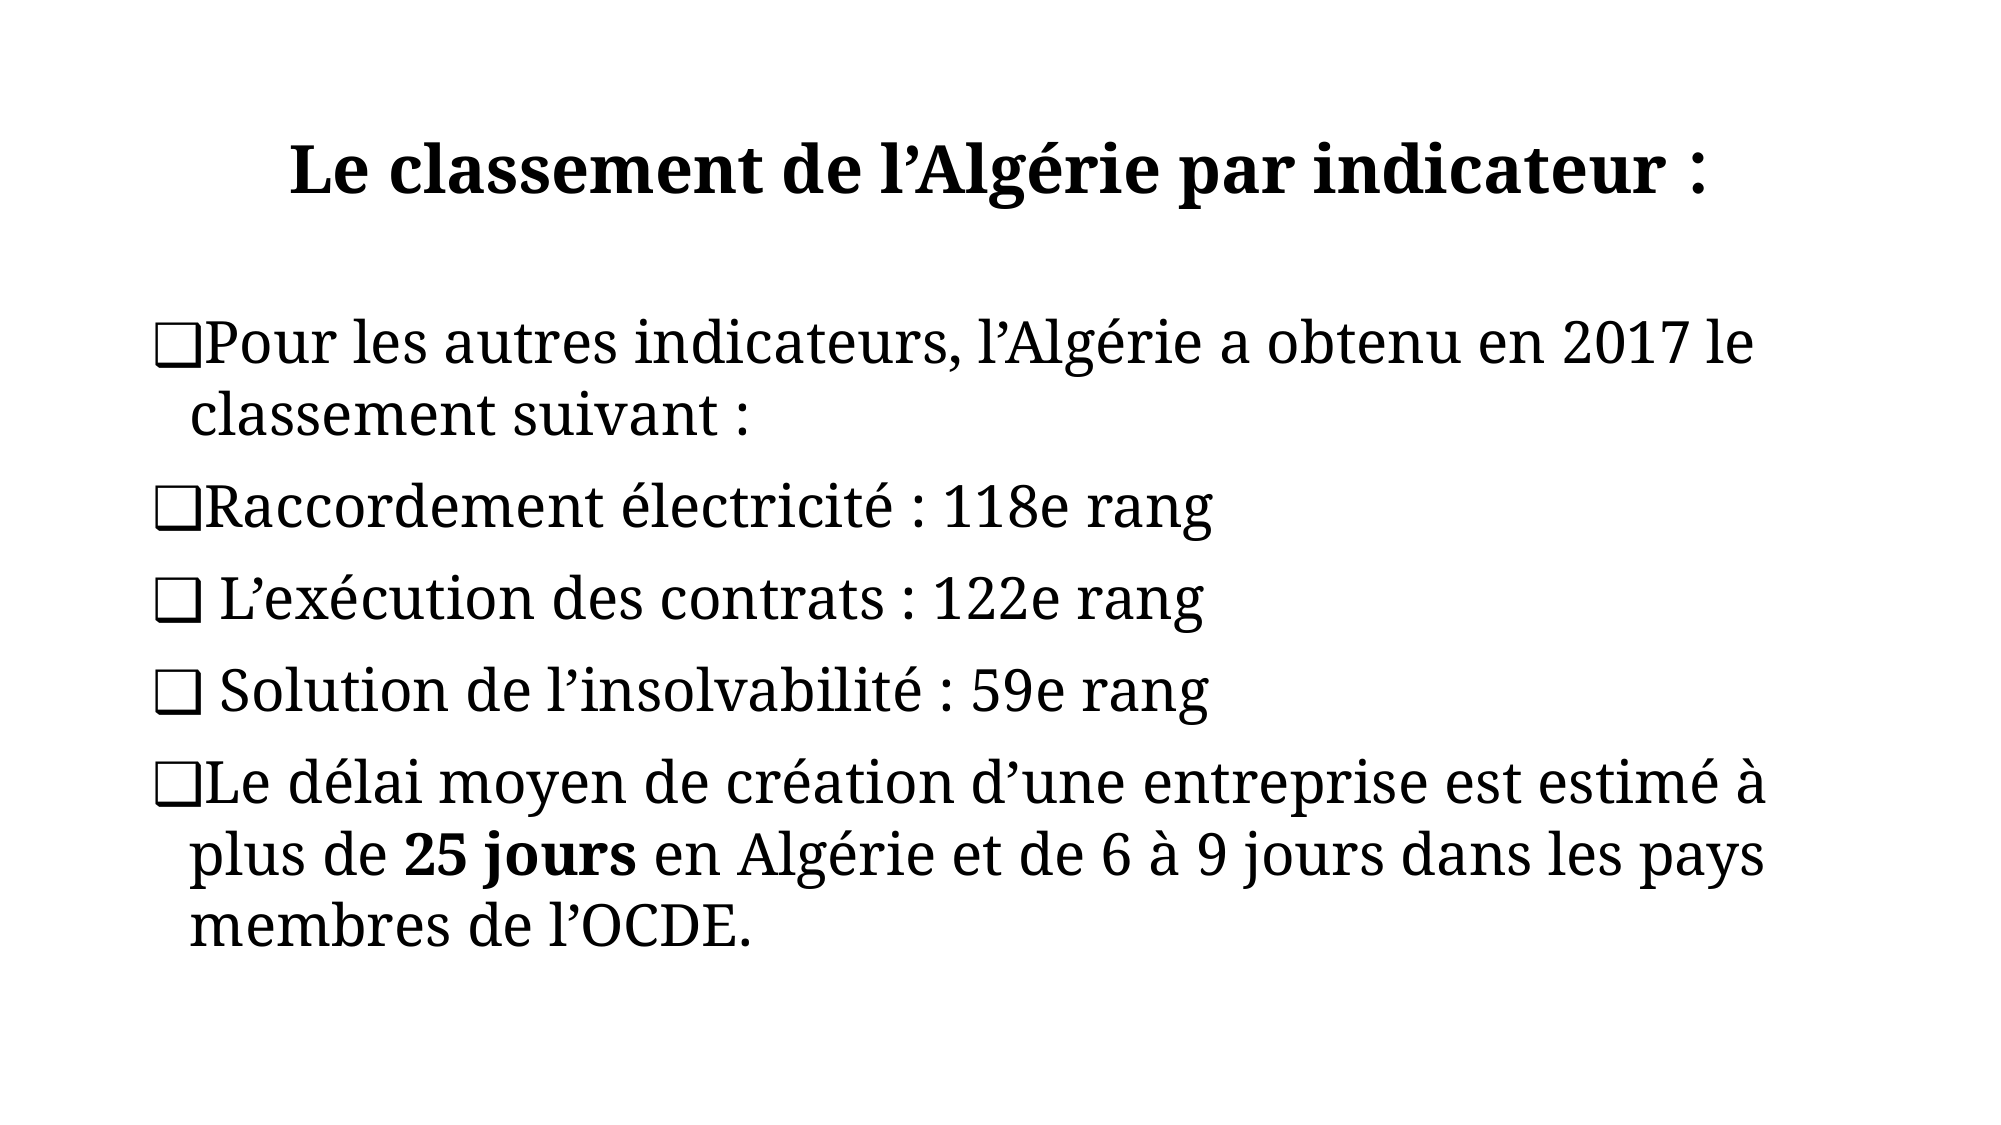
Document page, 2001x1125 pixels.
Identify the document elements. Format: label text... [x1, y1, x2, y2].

title Le classement de l’Algérie par indicateur : [137, 59, 1863, 278]
list Pour les autres indicateurs, l’Algérie a obtenu en 2017 le classement suivant : Raccordement électricité : 118e rang L’exécution des contrats : 122e rang Solution de l’insolvabilité : 59e rang Le délai moyen de création d’une entreprise est estimé à plus de 25 jours en Algérie et de 6 à 9 jours dans les pays membres de l’OCDE. [137, 299, 1863, 1014]
